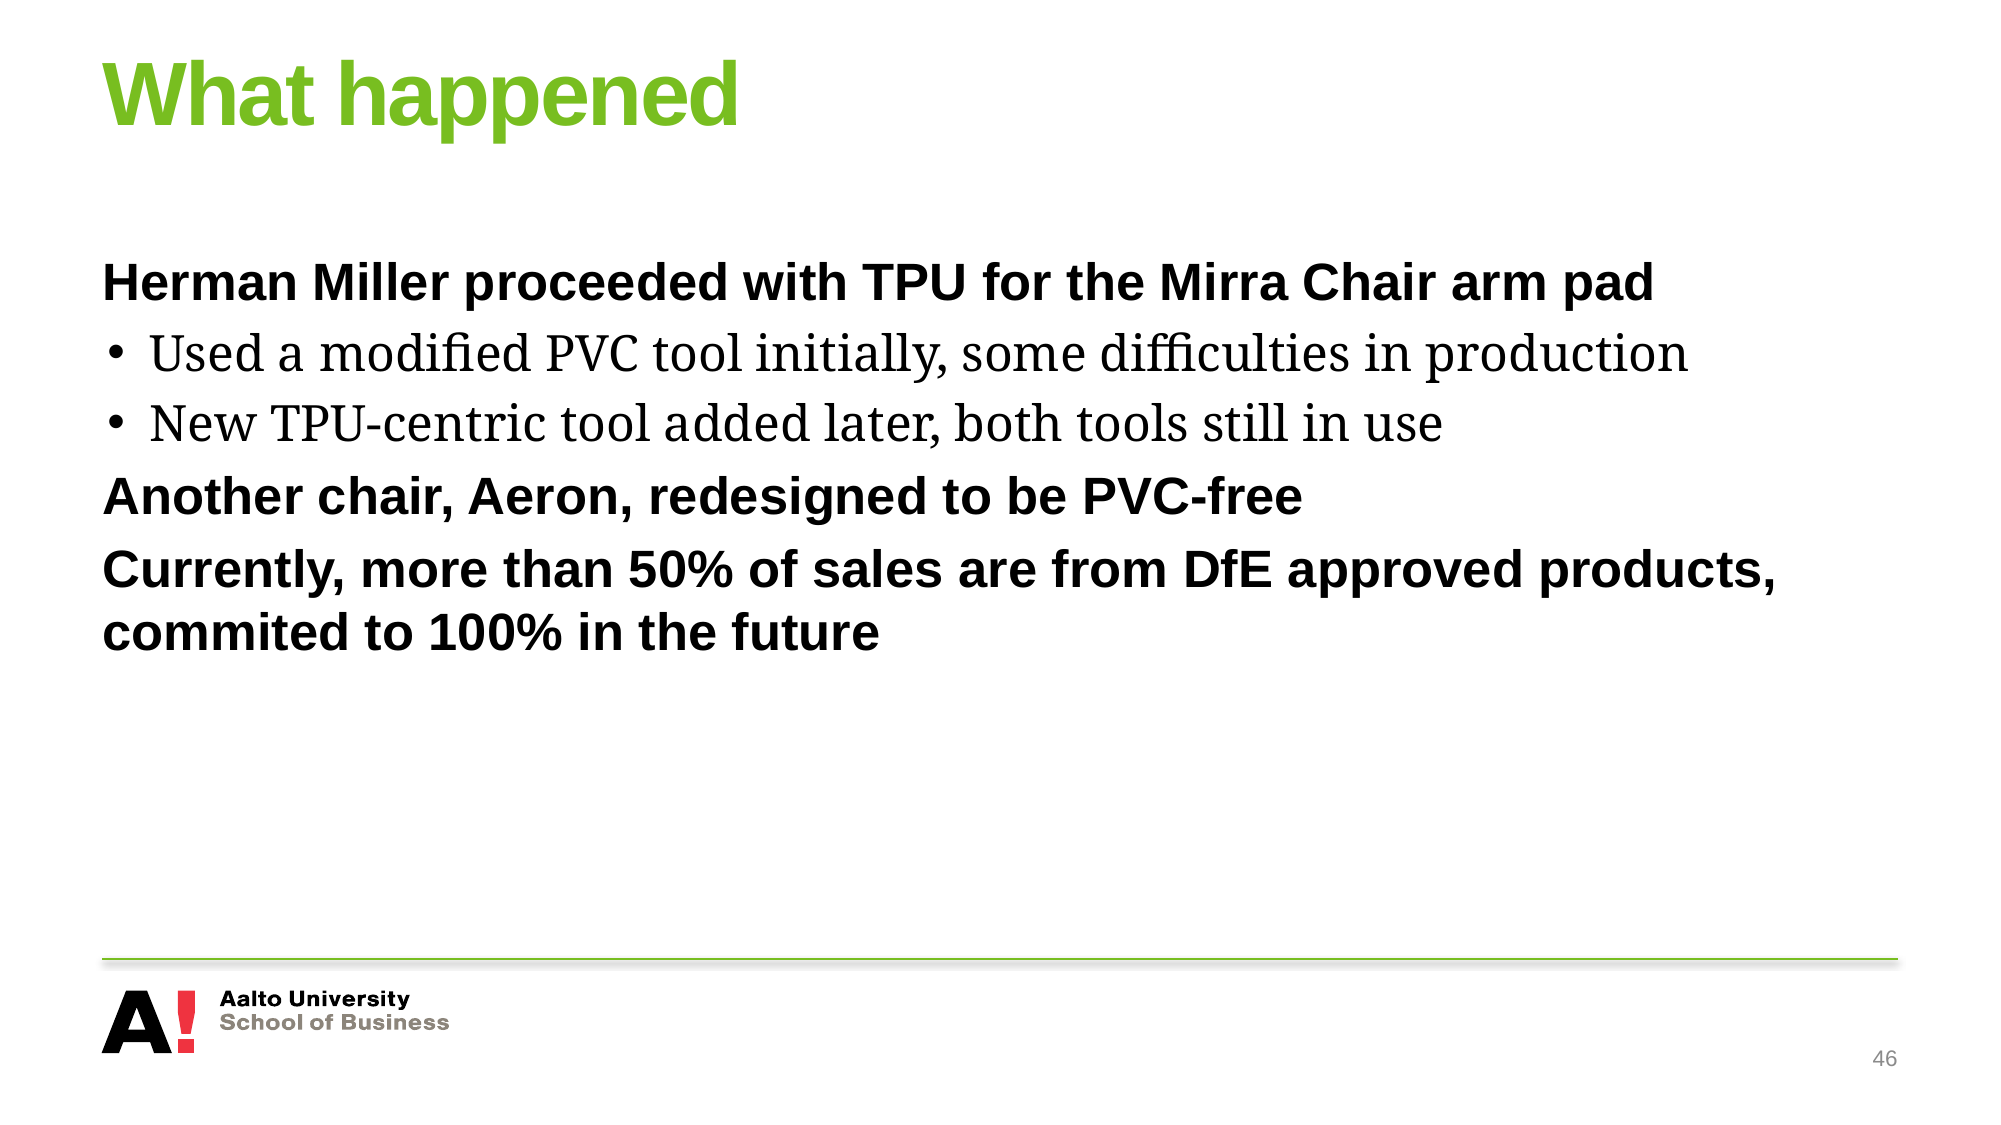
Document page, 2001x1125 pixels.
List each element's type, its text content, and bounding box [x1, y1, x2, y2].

title What happened [102, 52, 1898, 248]
list Herman Miller proceeded with TPU for the Mirra Chair arm pad Used a modified PVC tool initially, some difficulties in production New TPU-centric tool added later, both tools still in use Another chair, Aeron, redesigned to be PVC-free Currently, more than 50% of sales are from DfE approved products, commited to 100% in the future [102, 248, 1898, 905]
slide_number 46 [1106, 1044, 1898, 1071]
